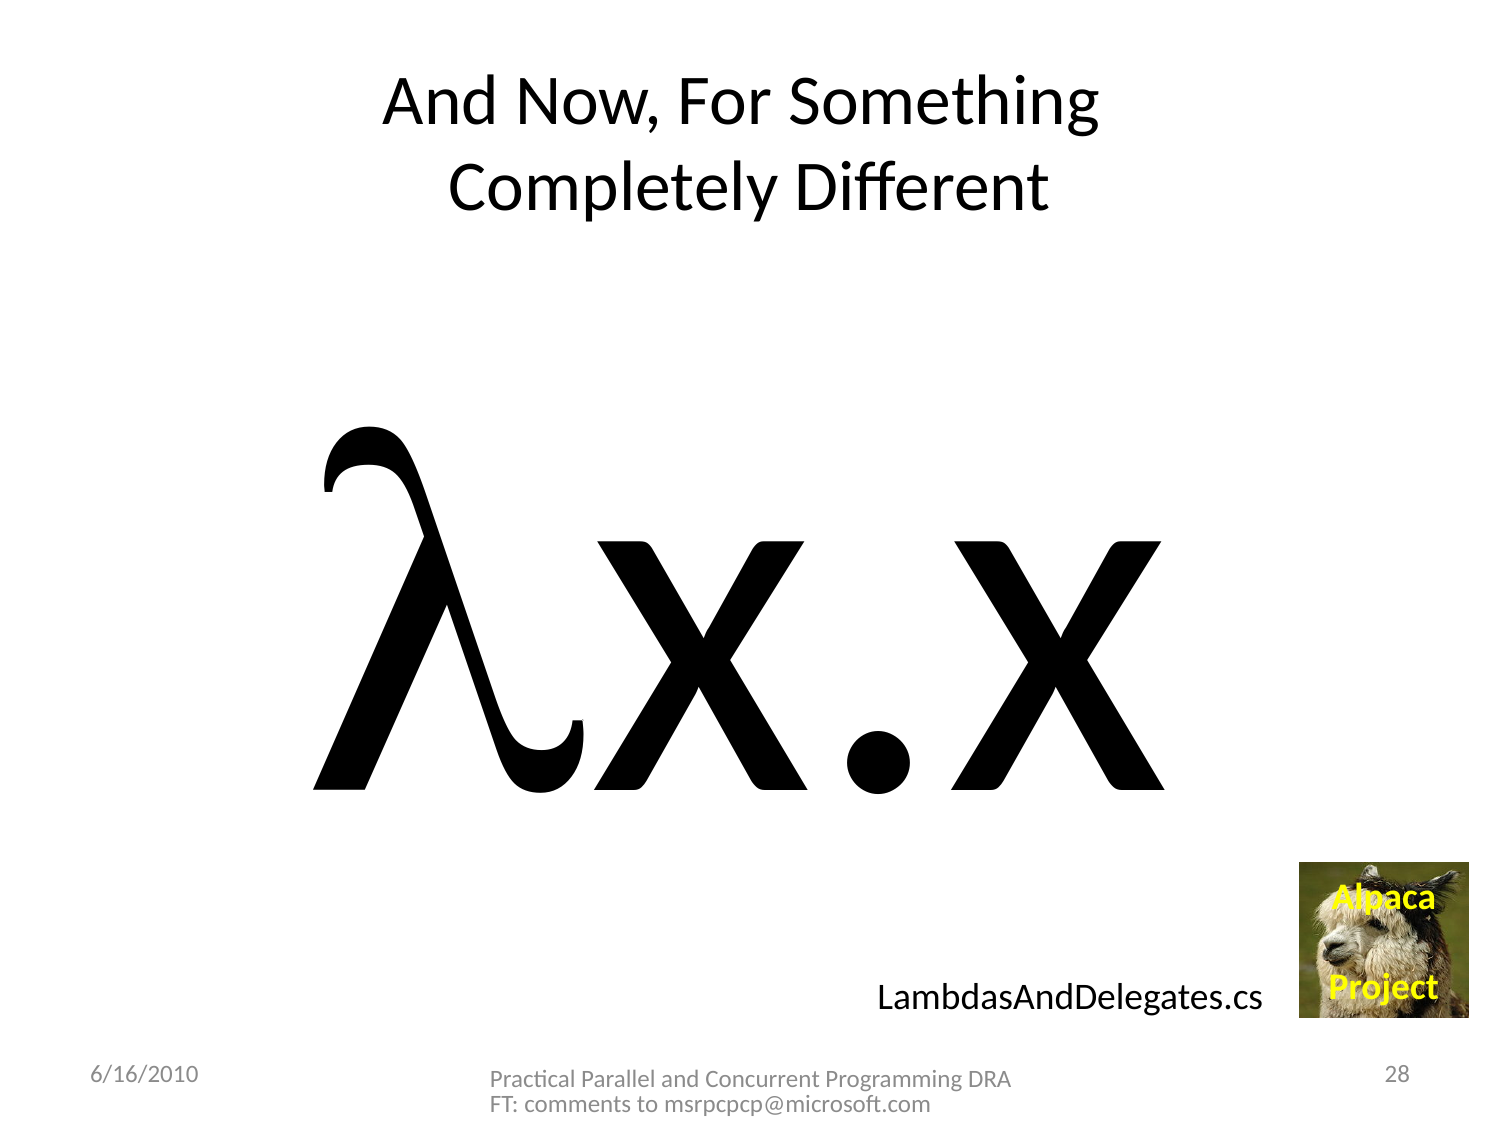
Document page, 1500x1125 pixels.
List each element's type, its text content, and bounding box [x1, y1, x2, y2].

list x.x [287, 262, 1263, 643]
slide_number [75, 1042, 425, 1103]
footer Practical Parallel and Concurrent Programming DRAFT: comments to msrpcpcp@microsoft.com [474, 1055, 1038, 1100]
title And Now, For Something Completely Different [75, 45, 1425, 233]
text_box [1299, 862, 1469, 1018]
slide_number 28 [1074, 1042, 1425, 1103]
text_box LambdasAndDelegates.cs [862, 964, 1297, 1025]
